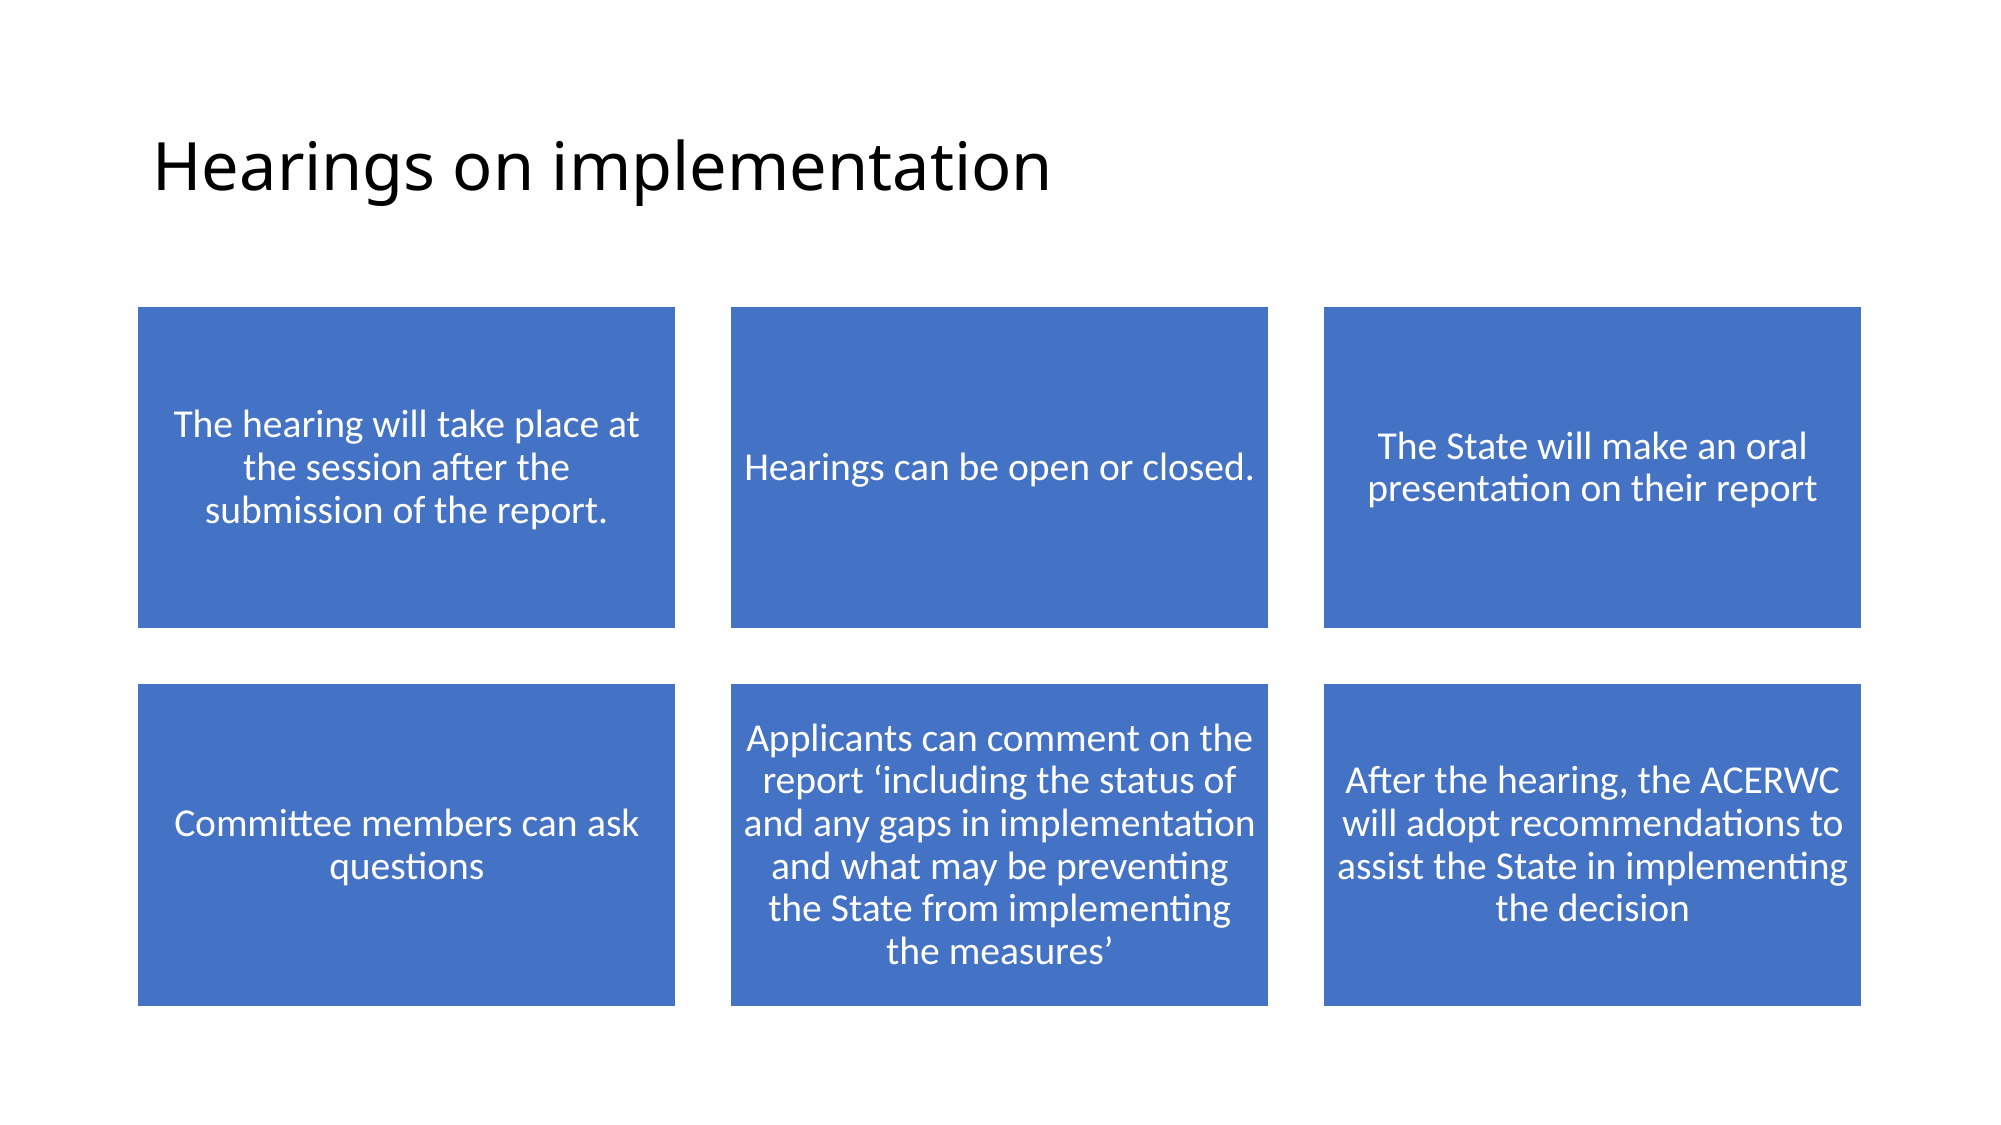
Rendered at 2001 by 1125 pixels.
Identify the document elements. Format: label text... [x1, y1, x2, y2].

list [137, 299, 1863, 1014]
title Hearings on implementation [137, 59, 1863, 278]
